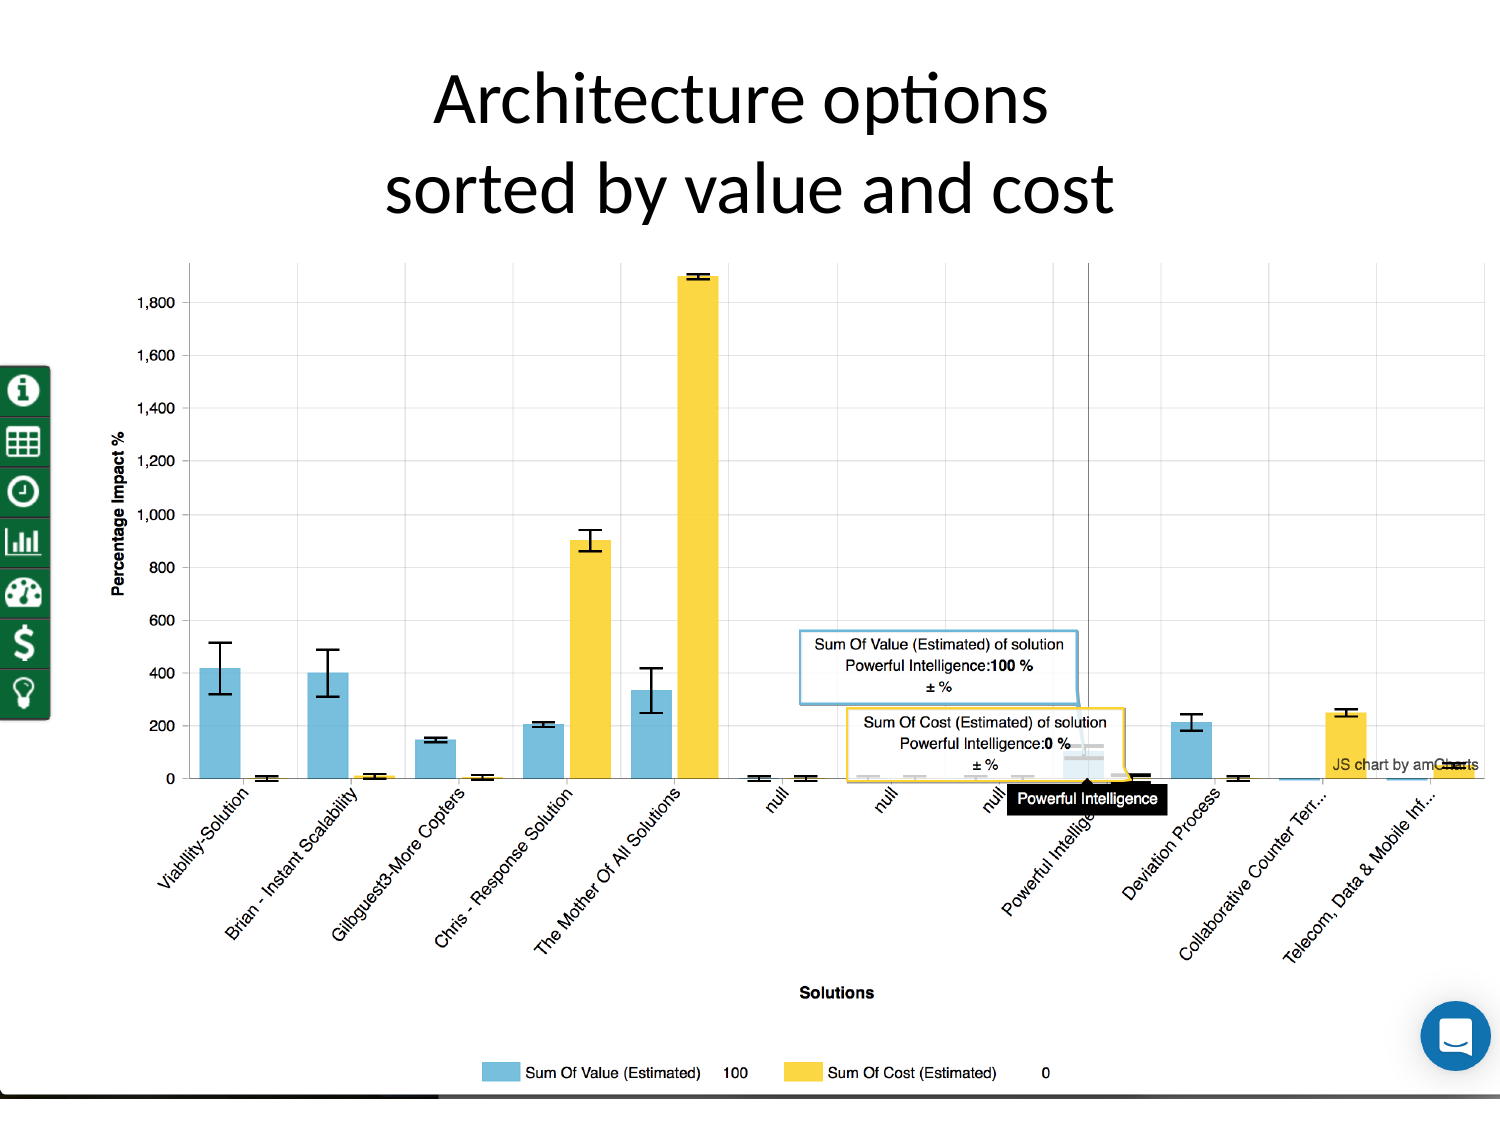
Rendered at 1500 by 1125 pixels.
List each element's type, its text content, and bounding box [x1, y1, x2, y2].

title Architecture options sorted by value and cost [74, 44, 1426, 234]
picture [0, 263, 1500, 1100]
